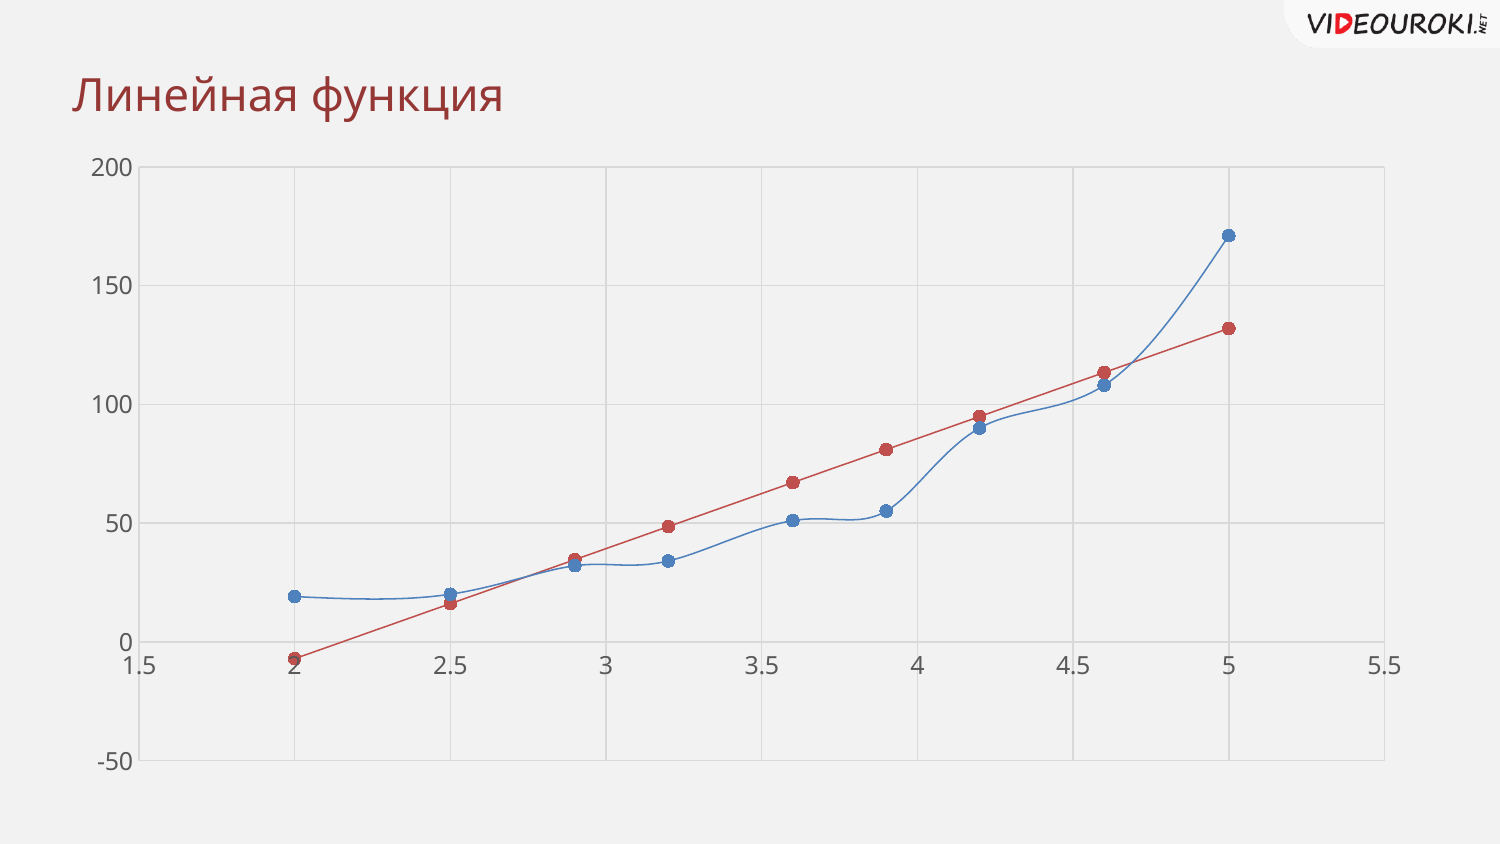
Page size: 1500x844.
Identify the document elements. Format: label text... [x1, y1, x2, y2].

picture [1284, 0, 1500, 48]
chart [63, 136, 1430, 791]
text_box Линейная функция [57, 51, 1493, 136]
